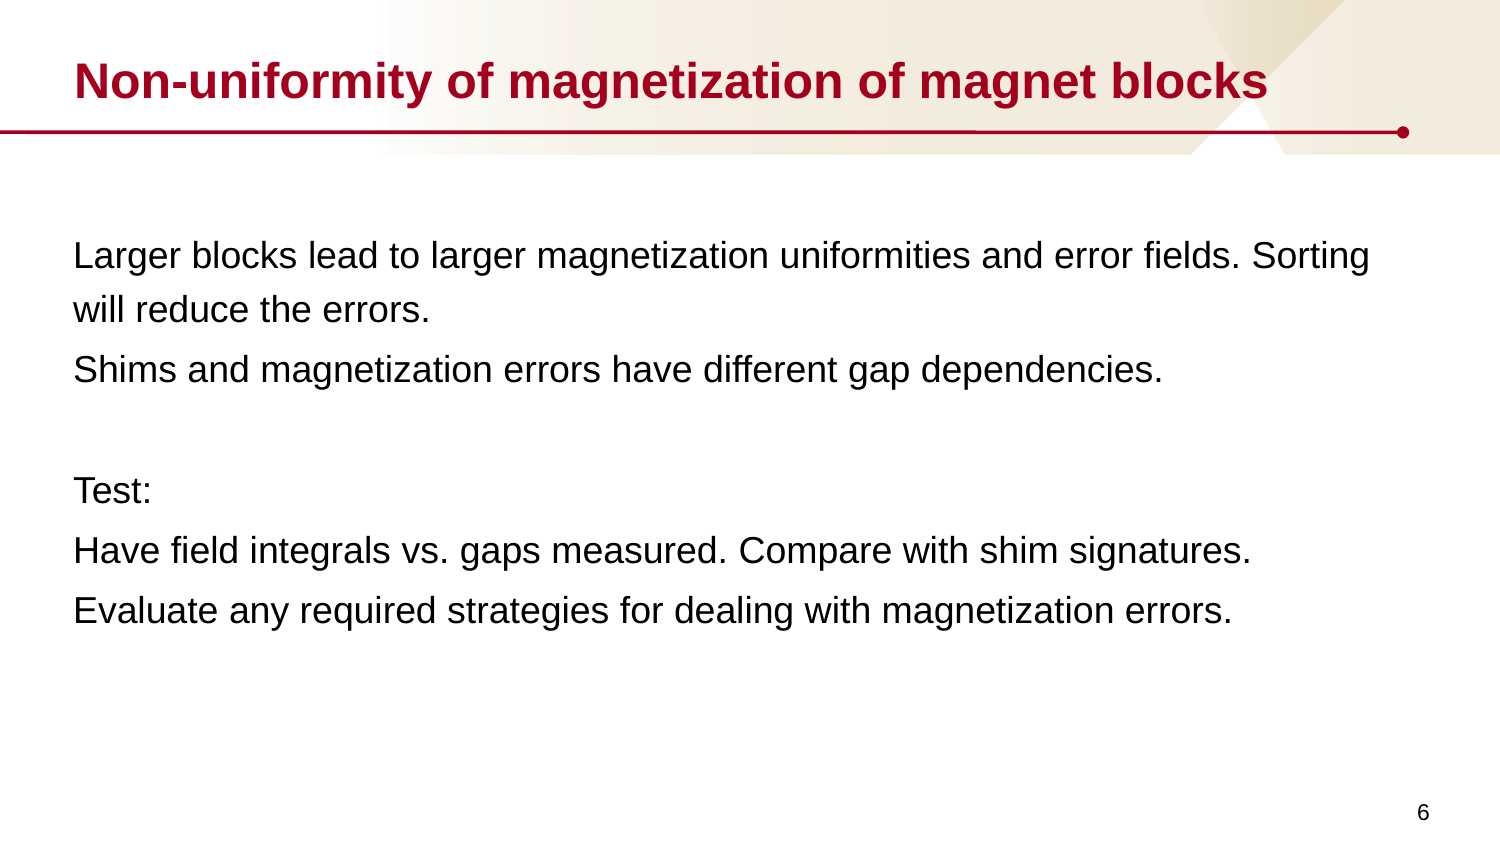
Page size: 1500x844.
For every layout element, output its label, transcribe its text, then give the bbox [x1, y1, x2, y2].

title Non-uniformity of magnetization of magnet blocks [74, 15, 1404, 109]
picture [375, 0, 1500, 155]
slide_number 6 [1405, 777, 1458, 844]
list Larger blocks lead to larger magnetization uniformities and error fields. Sorting will reduce the errors. Shims and magnetization errors have different gap dependencies. Test: Have field integrals vs. gaps measured. Compare with shim signatures. Evaluate any required strategies for dealing with magnetization errors. [73, 222, 1404, 844]
